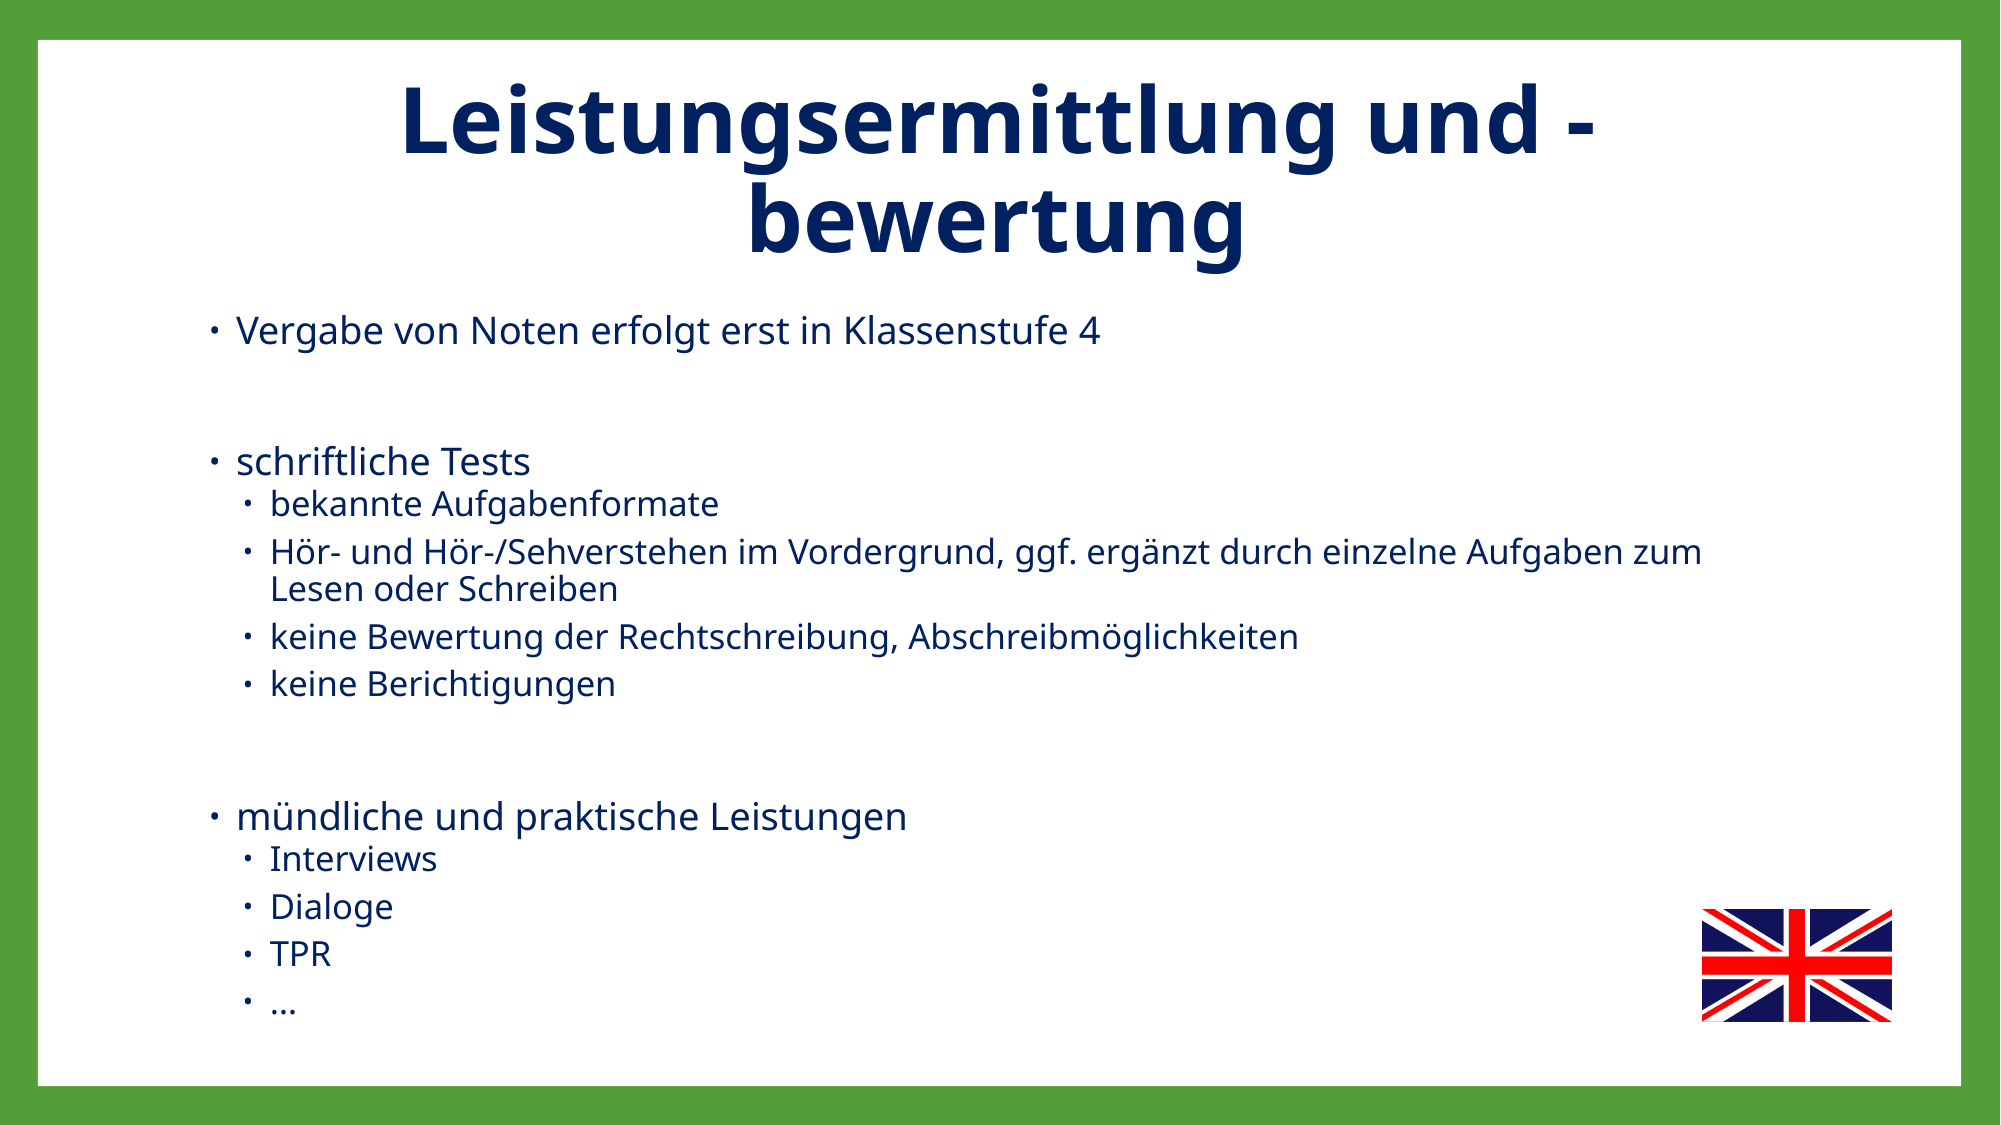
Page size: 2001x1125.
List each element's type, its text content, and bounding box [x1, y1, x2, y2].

title Leistungsermittlung und -bewertung [187, 62, 1808, 285]
picture [1701, 909, 1892, 1023]
list Vergabe von Noten erfolgt erst in Klassenstufe 4 schriftliche Tests bekannte Aufgabenformate Hör- und Hör-/Sehverstehen im Vordergrund, ggf. ergänzt durch einzelne Aufgaben zum Lesen oder Schreiben keine Bewertung der Rechtschreibung, Abschreibmöglichkeiten keine Berichtigungen mündliche und praktische Leistungen Interviews Dialoge TPR … [187, 304, 1808, 1036]
